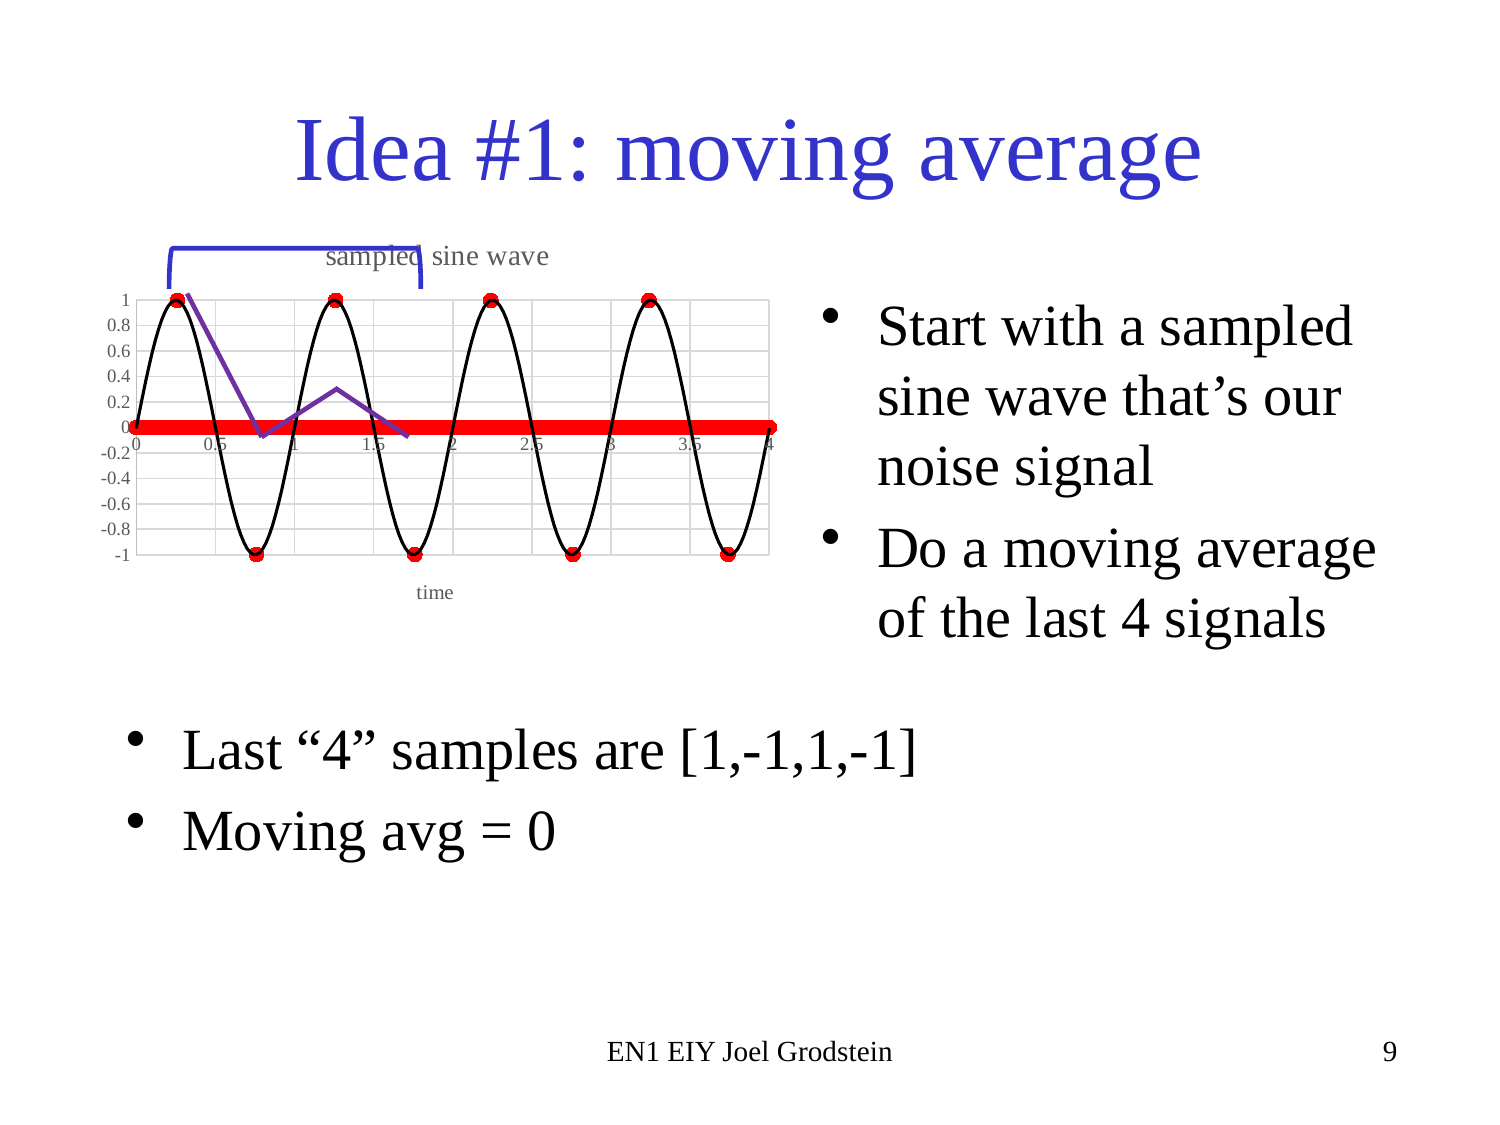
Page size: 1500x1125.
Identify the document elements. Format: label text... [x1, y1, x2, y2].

list Start with a sampled sine wave that’s our noise signal Do a moving average of the last 4 signals [805, 279, 1445, 662]
footer EN1 EIY Joel Grodstein [512, 1024, 988, 1076]
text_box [186, 293, 262, 438]
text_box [261, 388, 332, 438]
chart [86, 213, 789, 636]
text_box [334, 387, 409, 438]
title Idea #1: moving average [112, 50, 1388, 238]
text_box Last “4” samples are [1,-1,1,-1] Moving avg = 0 [110, 703, 938, 877]
